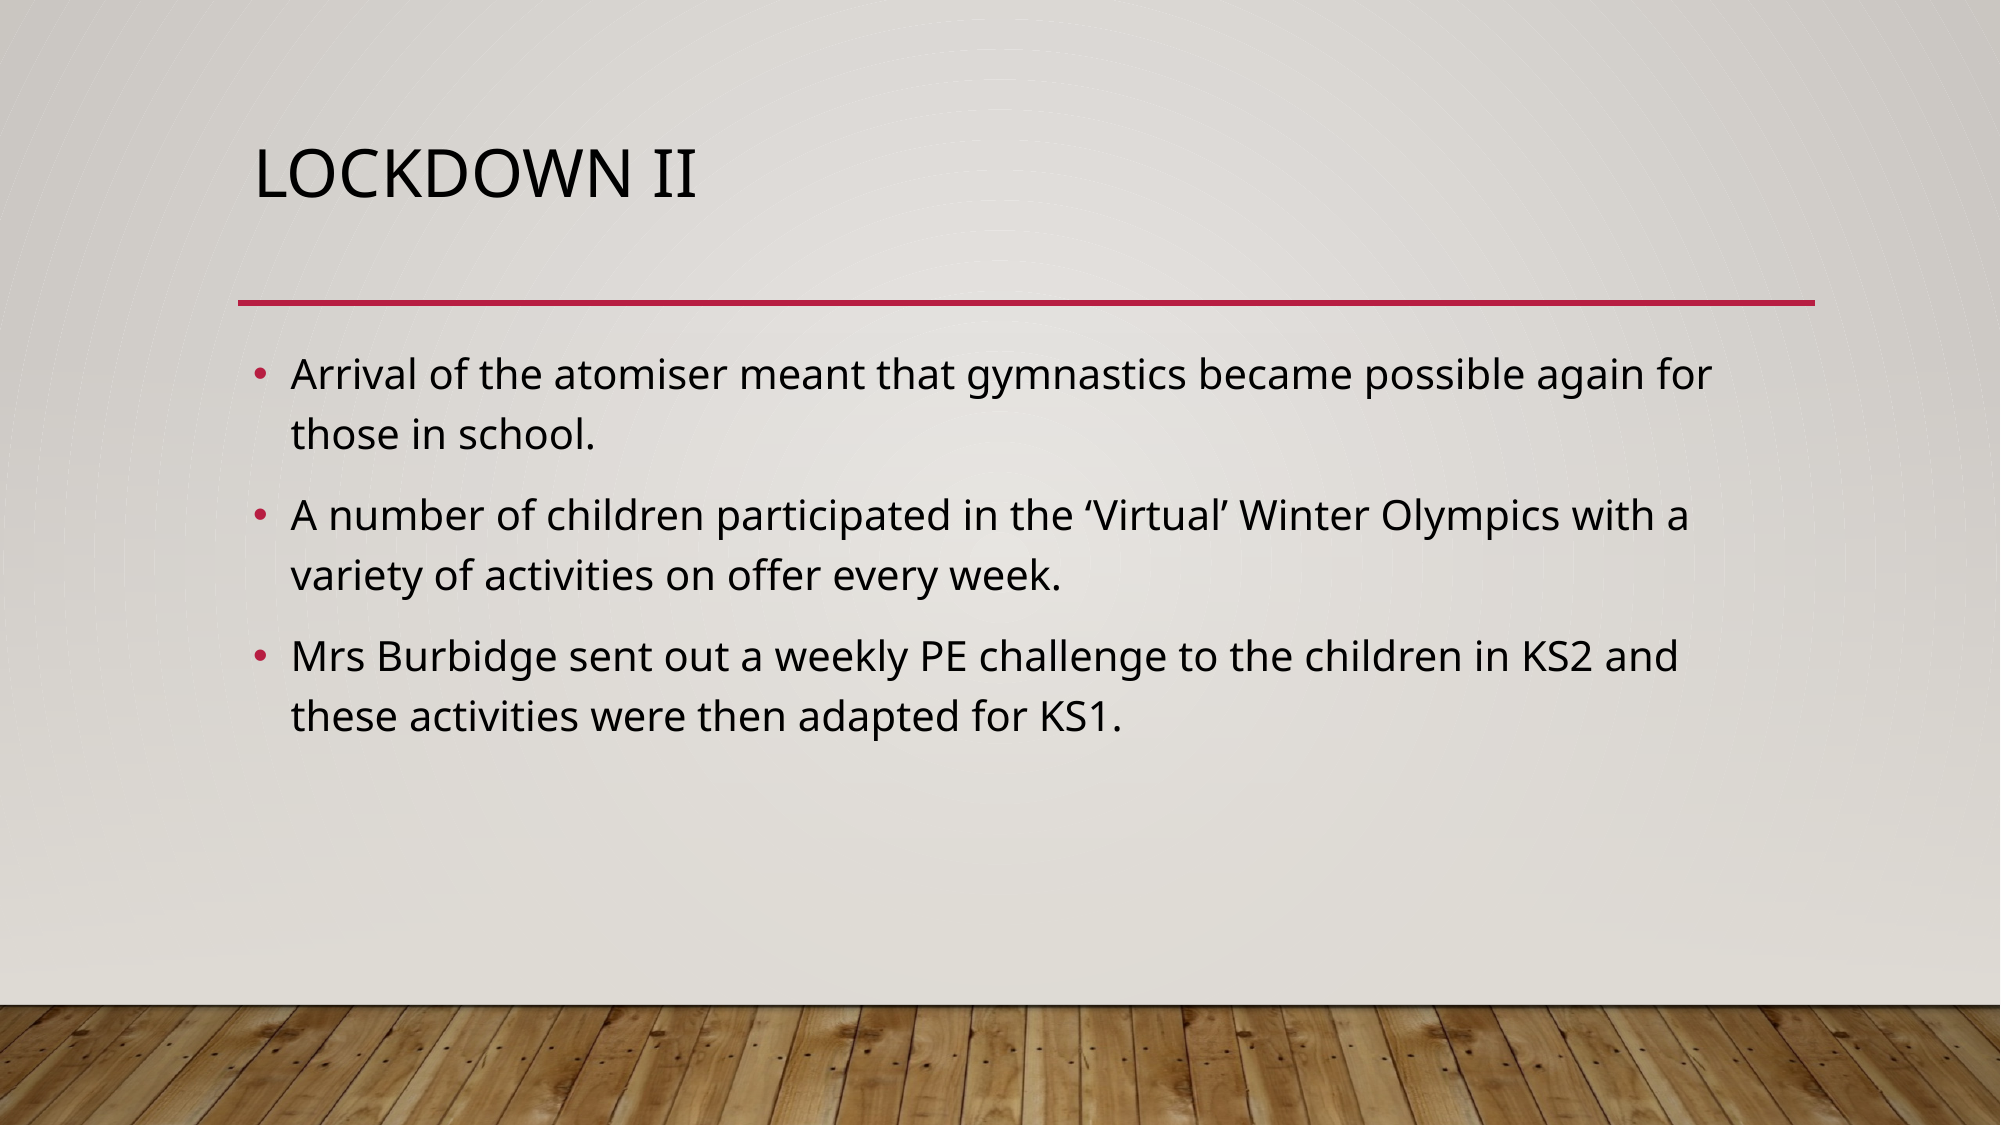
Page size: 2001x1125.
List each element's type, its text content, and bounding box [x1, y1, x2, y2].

title Lockdown ii [238, 131, 1814, 305]
picture [0, 1005, 2000, 1125]
list Arrival of the atomiser meant that gymnastics became possible again for those in school. A number of children participated in the ‘Virtual’ Winter Olympics with a variety of activities on offer every week. Mrs Burbidge sent out a weekly PE challenge to the children in KS2 and these activities were then adapted for KS1. [238, 330, 1814, 897]
